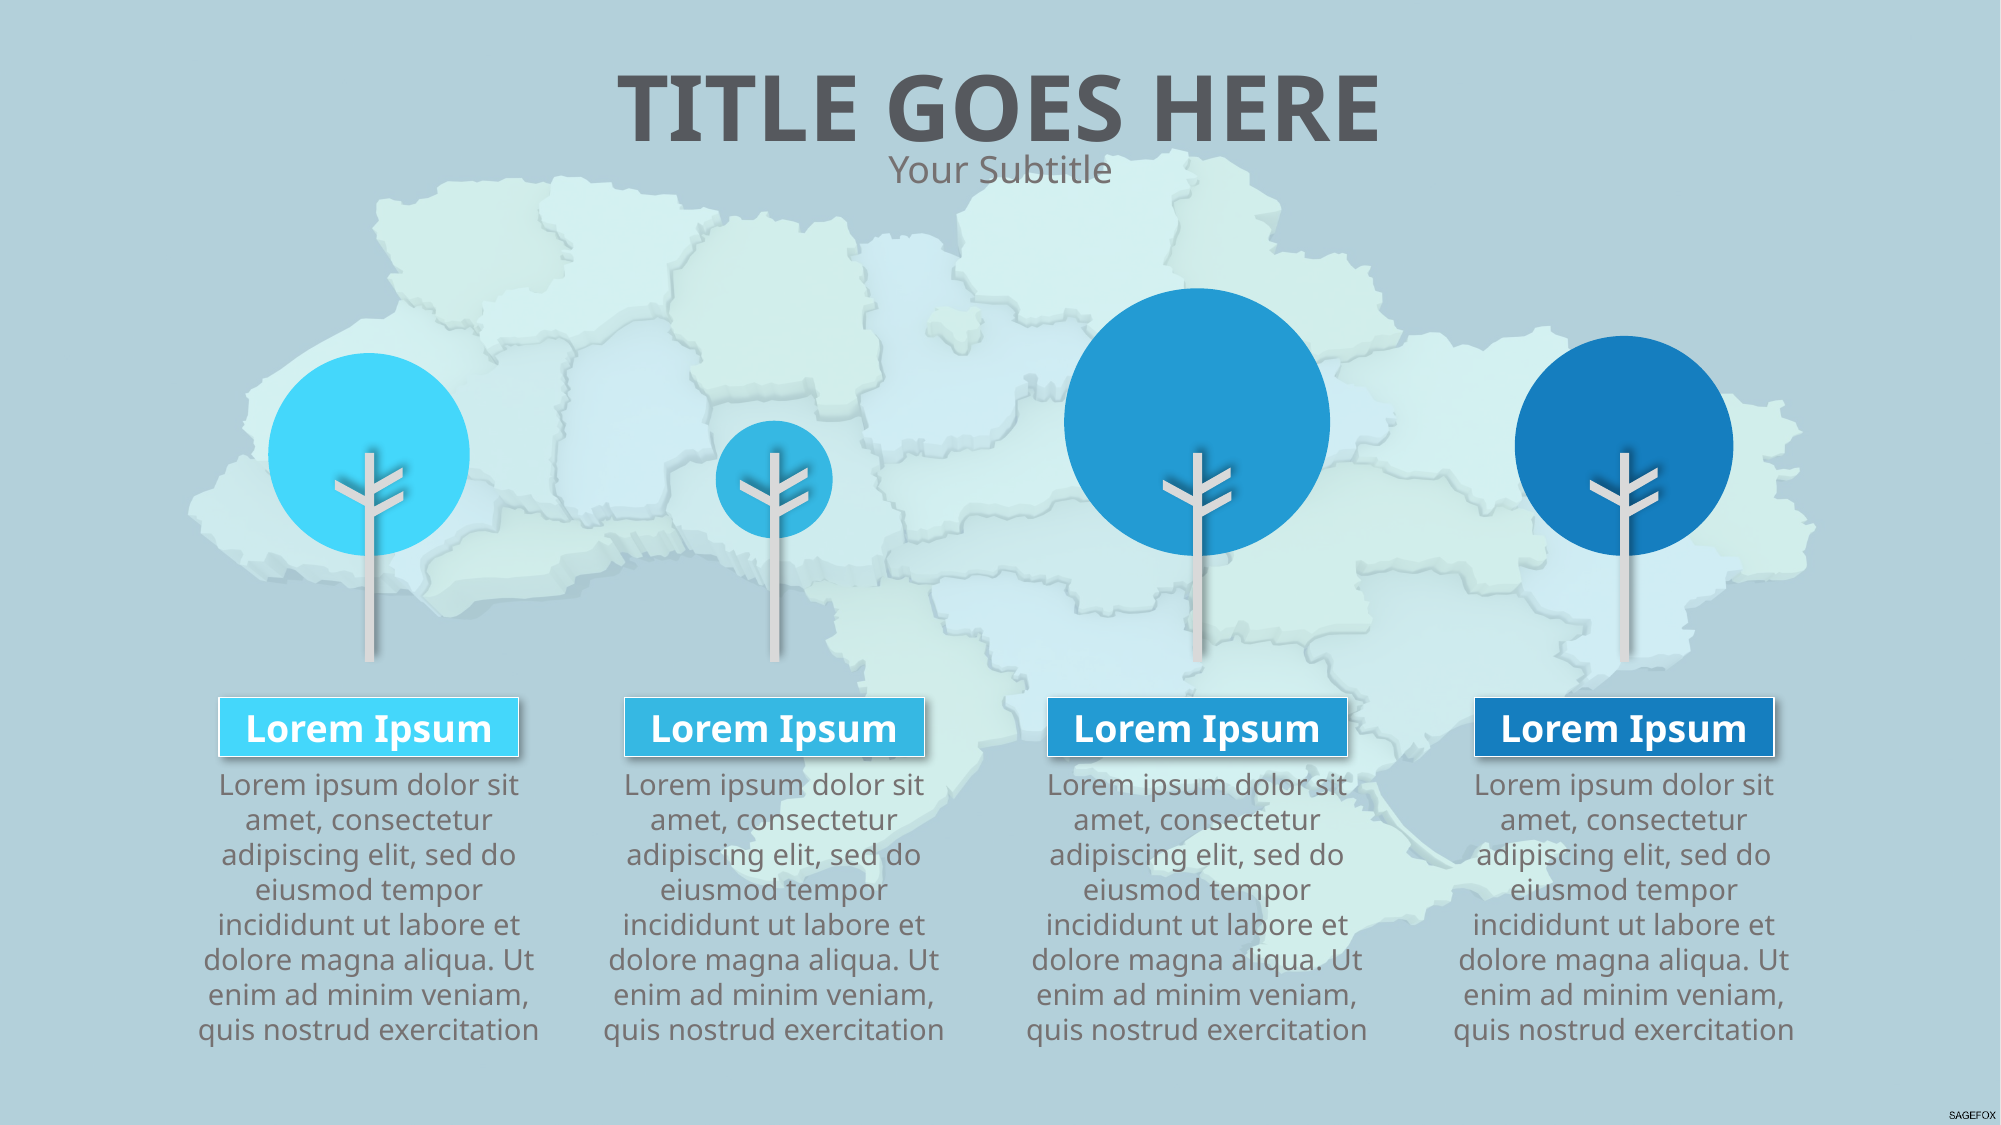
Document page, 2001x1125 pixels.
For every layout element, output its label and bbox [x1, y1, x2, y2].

picture [1925, 0, 2001, 1125]
text_box [334, 452, 404, 662]
text_box [181, 696, 557, 1020]
text_box [739, 452, 809, 662]
text_box [1162, 452, 1232, 662]
text_box [267, 352, 471, 557]
text_box [548, 42, 1452, 199]
text_box [586, 696, 962, 1020]
text_box [714, 419, 834, 539]
text_box [1009, 696, 1385, 1020]
text_box [1513, 334, 1735, 557]
text_box [1436, 696, 1812, 1020]
text_box [1063, 287, 1332, 557]
text_box [1589, 452, 1659, 662]
